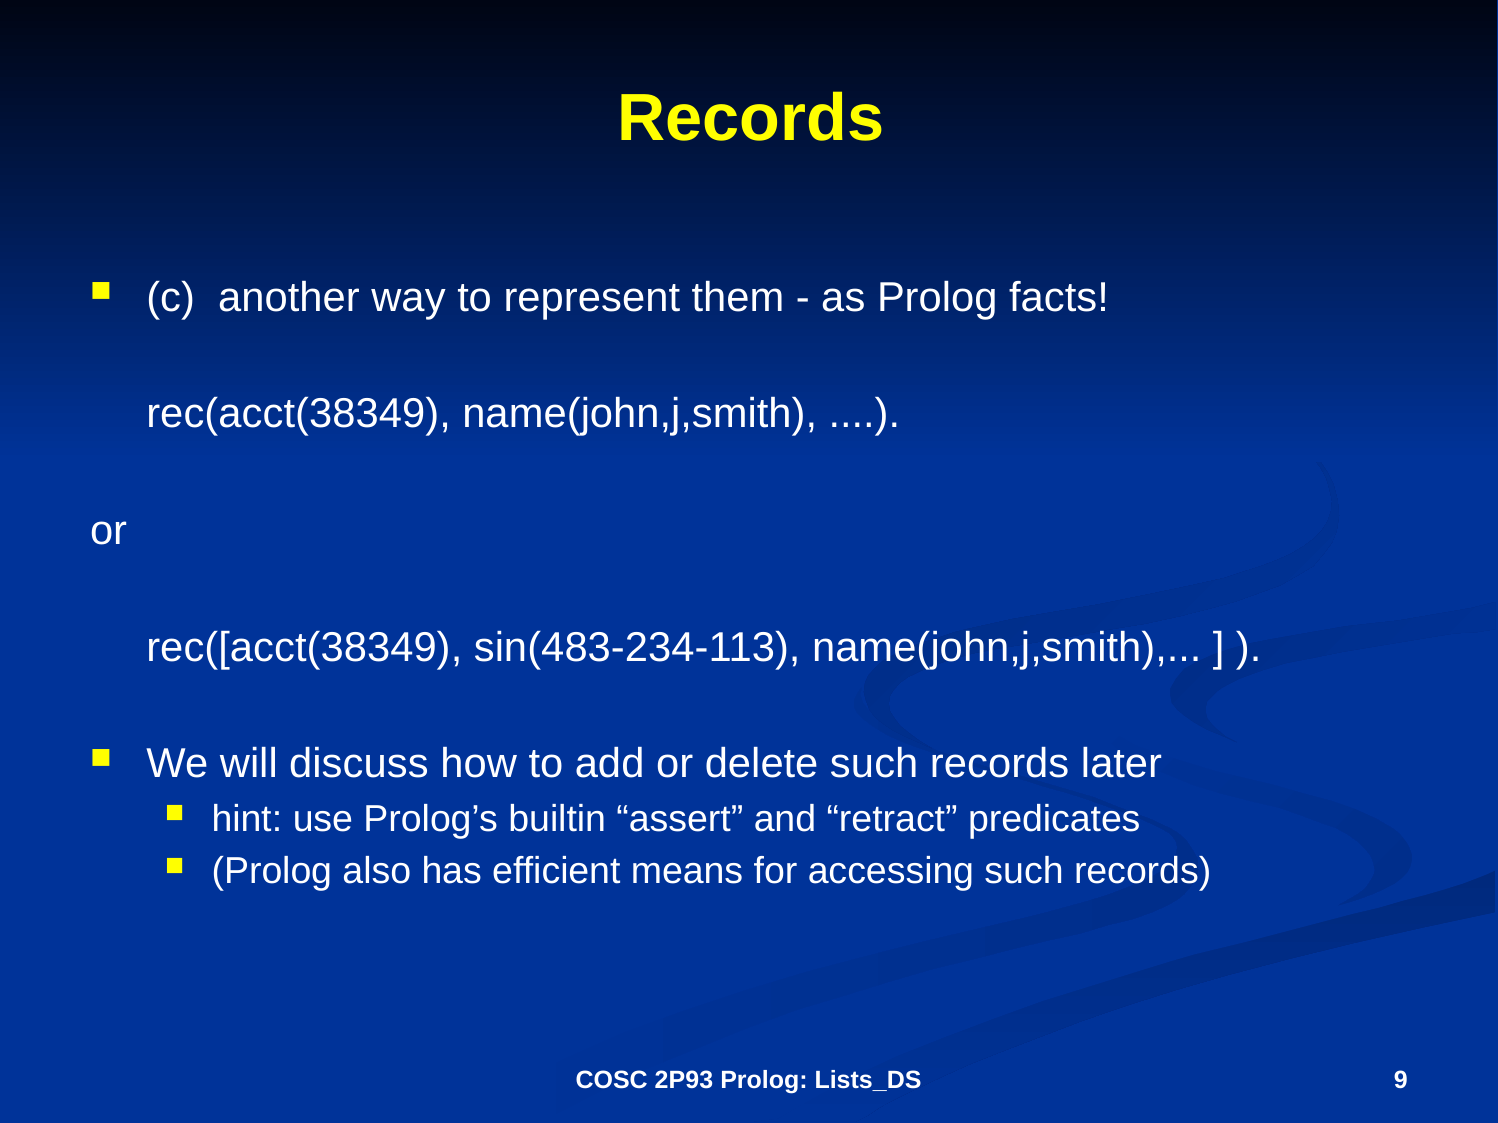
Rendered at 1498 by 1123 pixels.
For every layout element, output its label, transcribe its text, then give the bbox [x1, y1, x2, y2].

slide_number 9 [1073, 1022, 1424, 1102]
footer COSC 2P93 Prolog: Lists_DS [511, 1022, 987, 1102]
list (c) another way to represent them - as Prolog facts! rec(acct(38349), name(john,j,smith), ....). or rec([acct(38349), sin(483-234-113), name(john,j,smith),... ] ). We will discuss how to add or delete such records later hint: use Prolog’s builtin “assert” and “retract” predicates (Prolog also has efficient means for accessing such records) [74, 261, 1424, 1004]
title Records [76, 30, 1425, 197]
